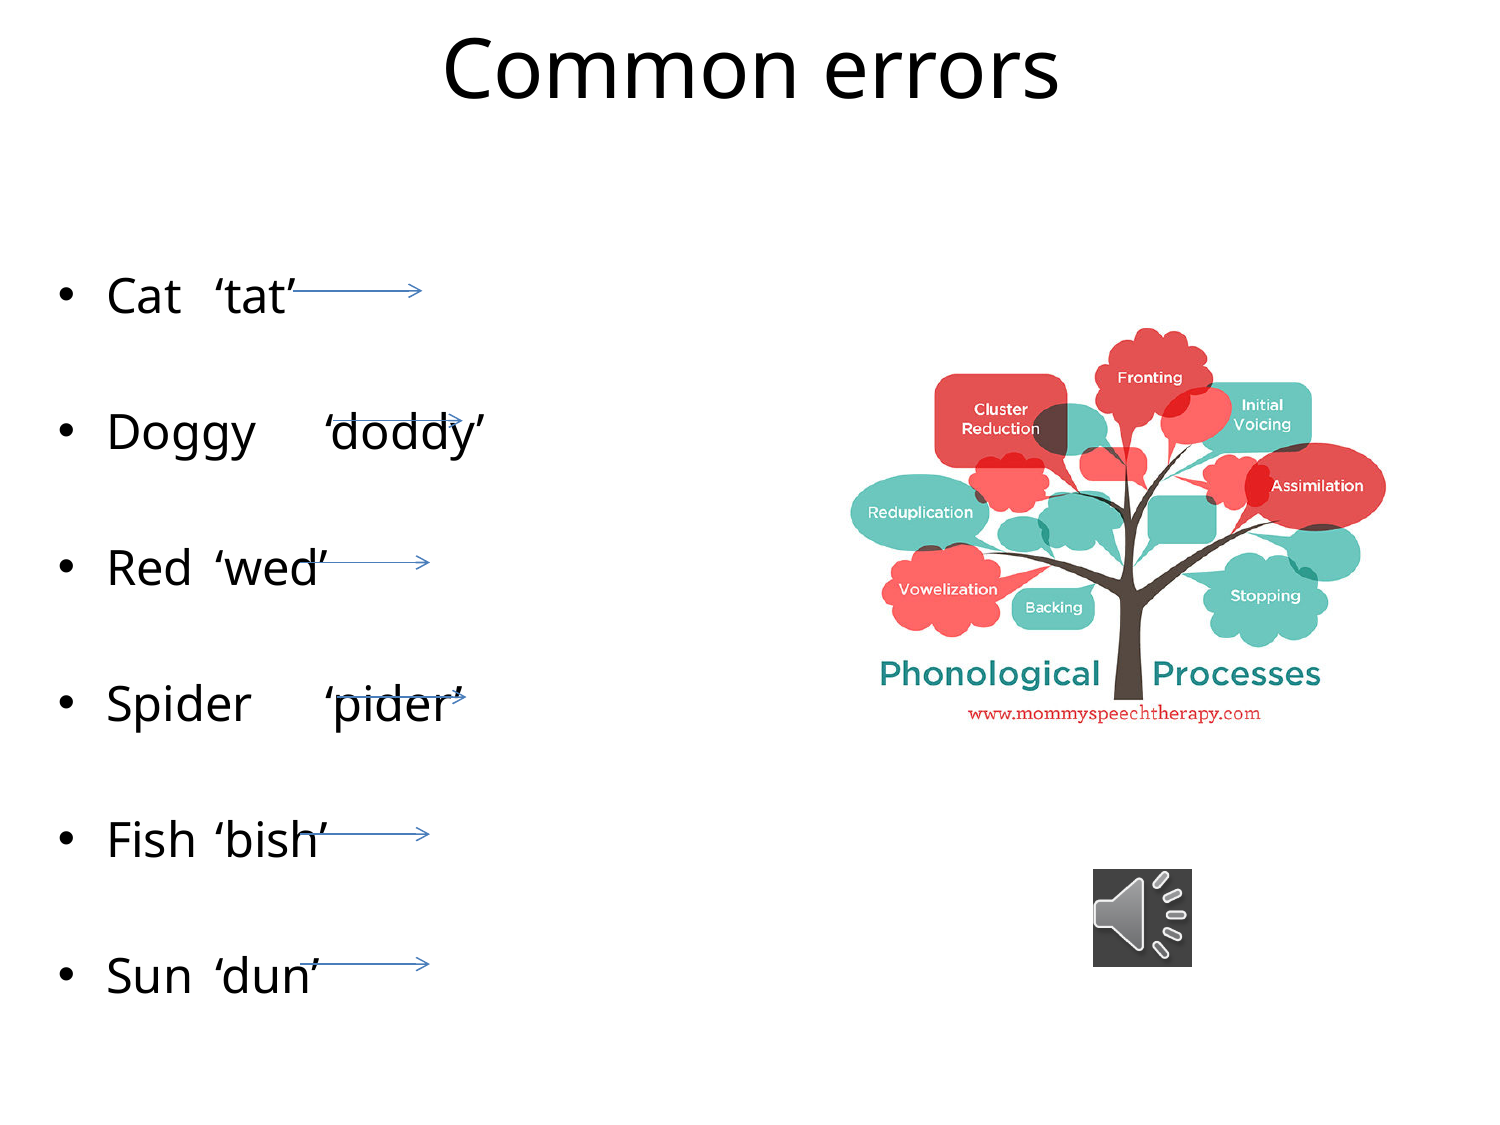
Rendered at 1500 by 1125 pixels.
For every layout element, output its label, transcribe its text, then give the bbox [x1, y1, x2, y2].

picture [1092, 867, 1193, 968]
list Cat ‘tat’ Doggy ‘doddy’ Red ‘wed’ Spider ‘pider’ Fish ‘bish’ Sun ‘dun’ [42, 256, 1461, 1125]
title Common errors [76, 0, 1427, 160]
picture [797, 317, 1432, 740]
